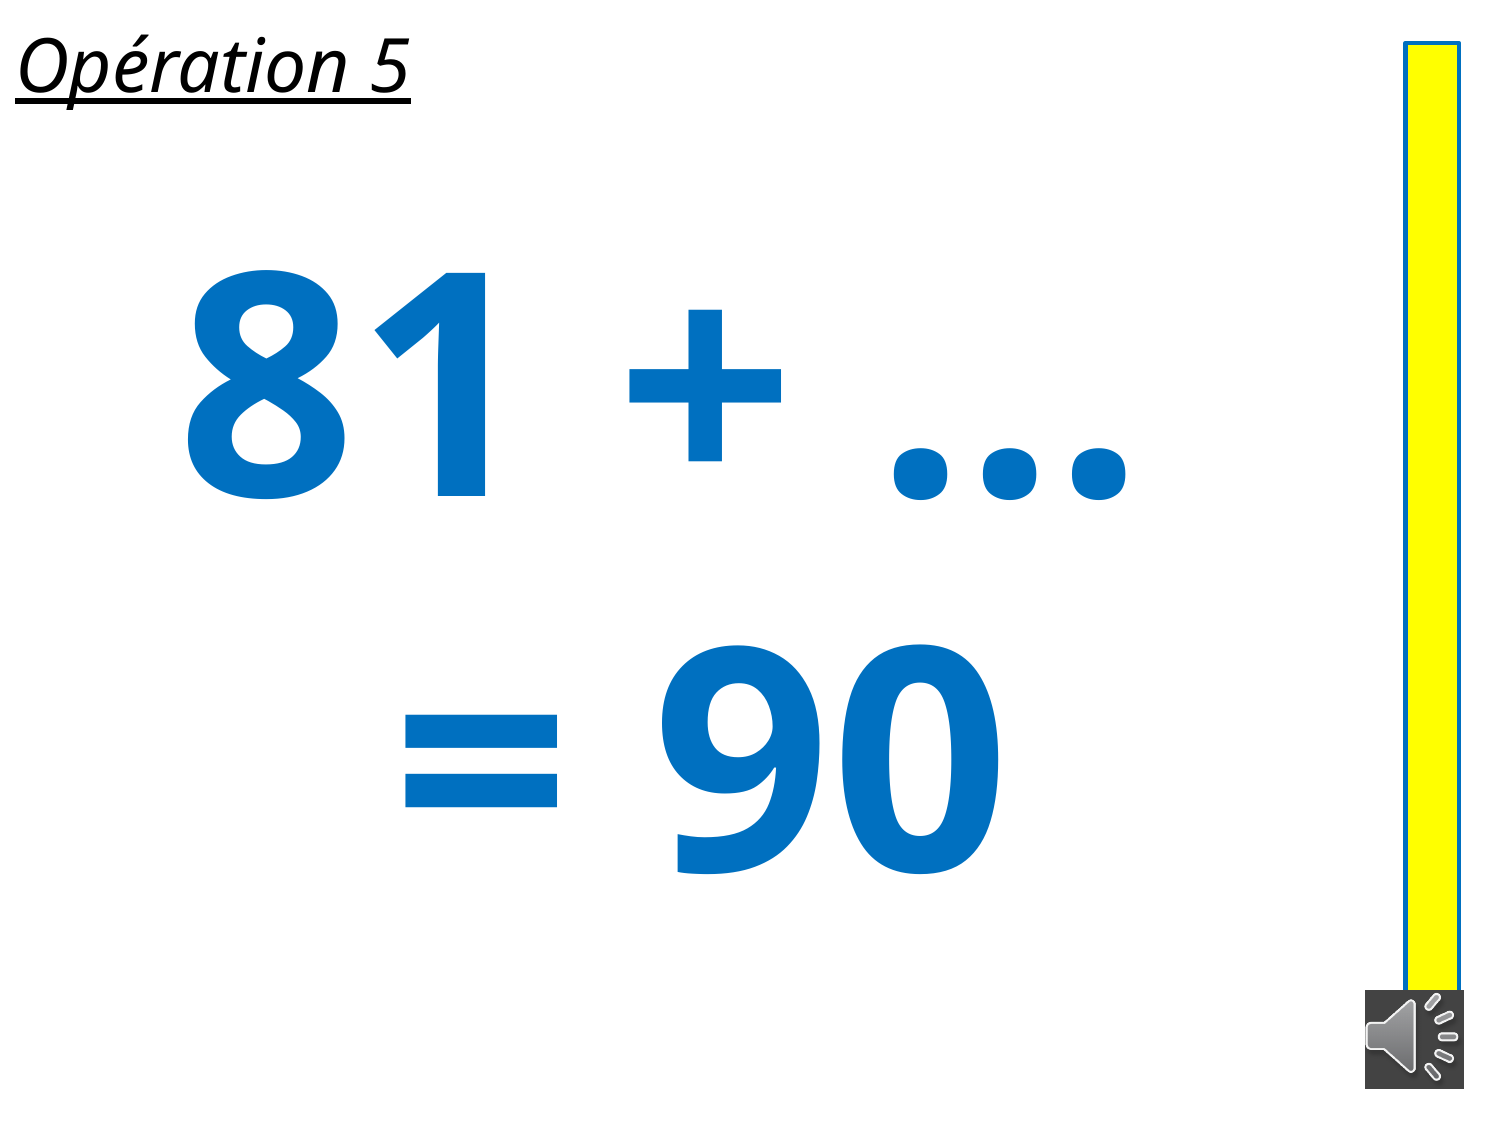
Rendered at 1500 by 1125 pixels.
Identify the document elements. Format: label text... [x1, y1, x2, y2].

title Opération 5 [0, 0, 502, 126]
text_box 81 + … = 90 [0, 176, 1403, 941]
text_box [1403, 41, 1461, 987]
picture [1364, 989, 1465, 1090]
